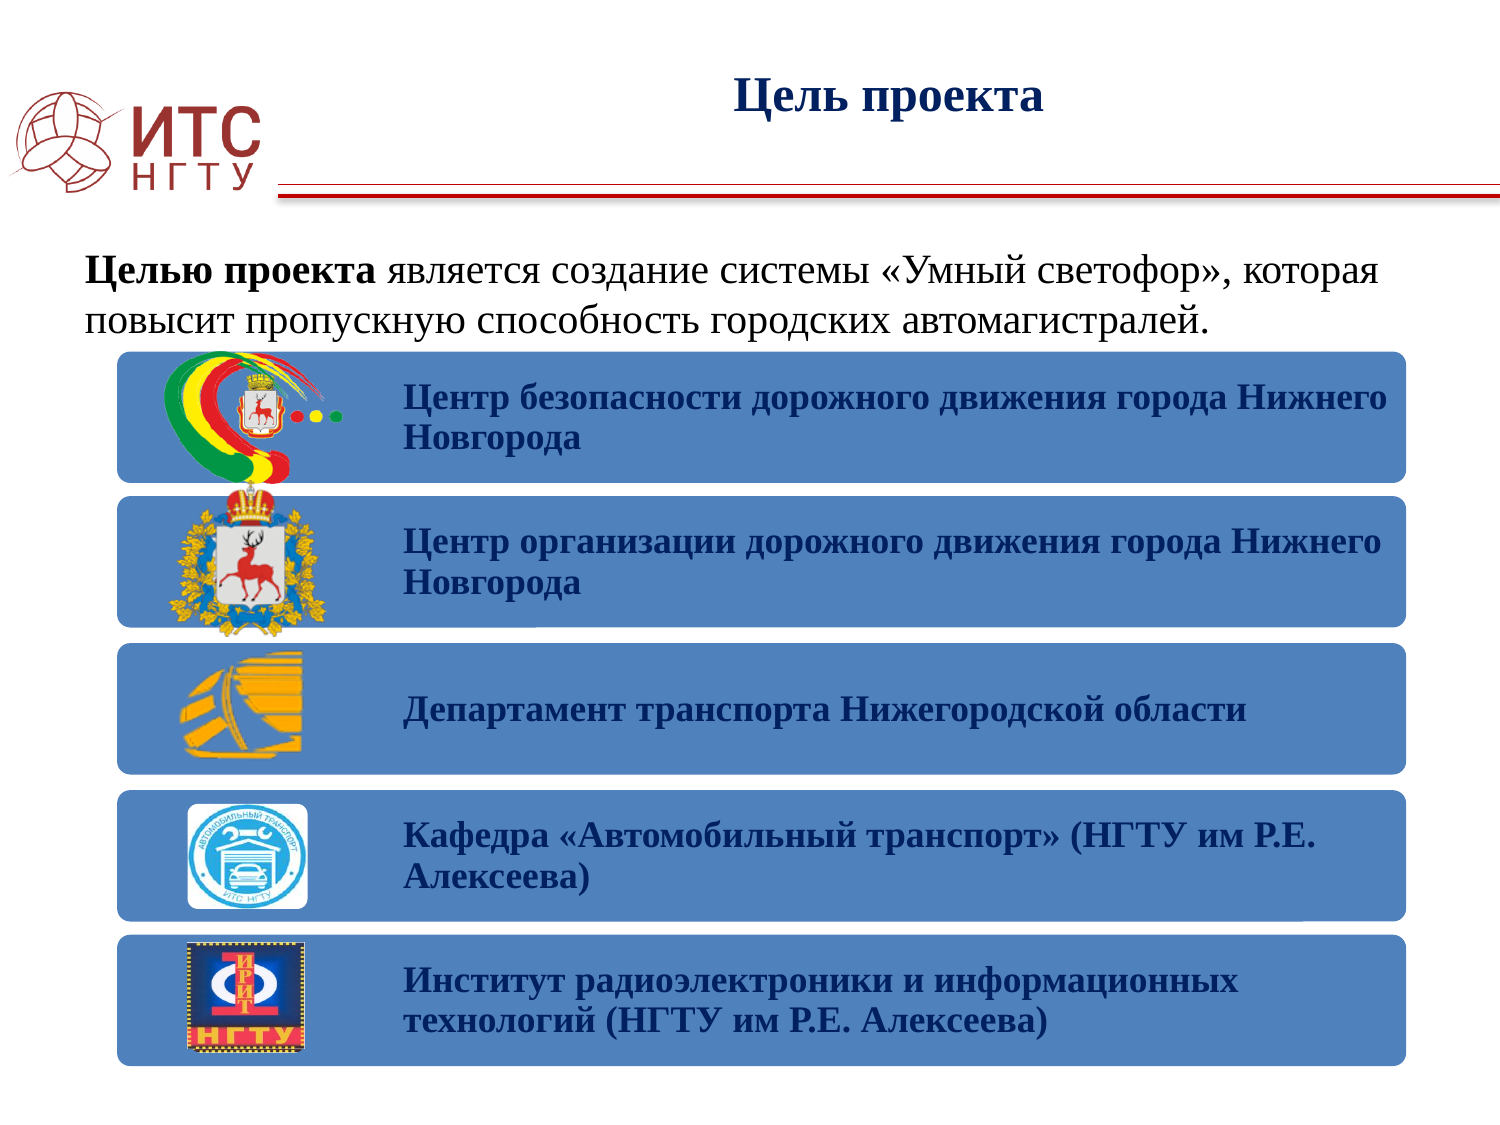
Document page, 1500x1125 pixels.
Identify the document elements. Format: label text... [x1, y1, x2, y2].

picture [163, 351, 352, 778]
text_box Цель проекта [277, 54, 1500, 130]
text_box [116, 351, 1407, 1067]
text_box Целью проекта является создание системы «Умный светофор», которая повысит пропускную способность городских автомагистралей. [70, 234, 1442, 500]
picture [187, 941, 305, 1050]
picture [5, 89, 263, 197]
